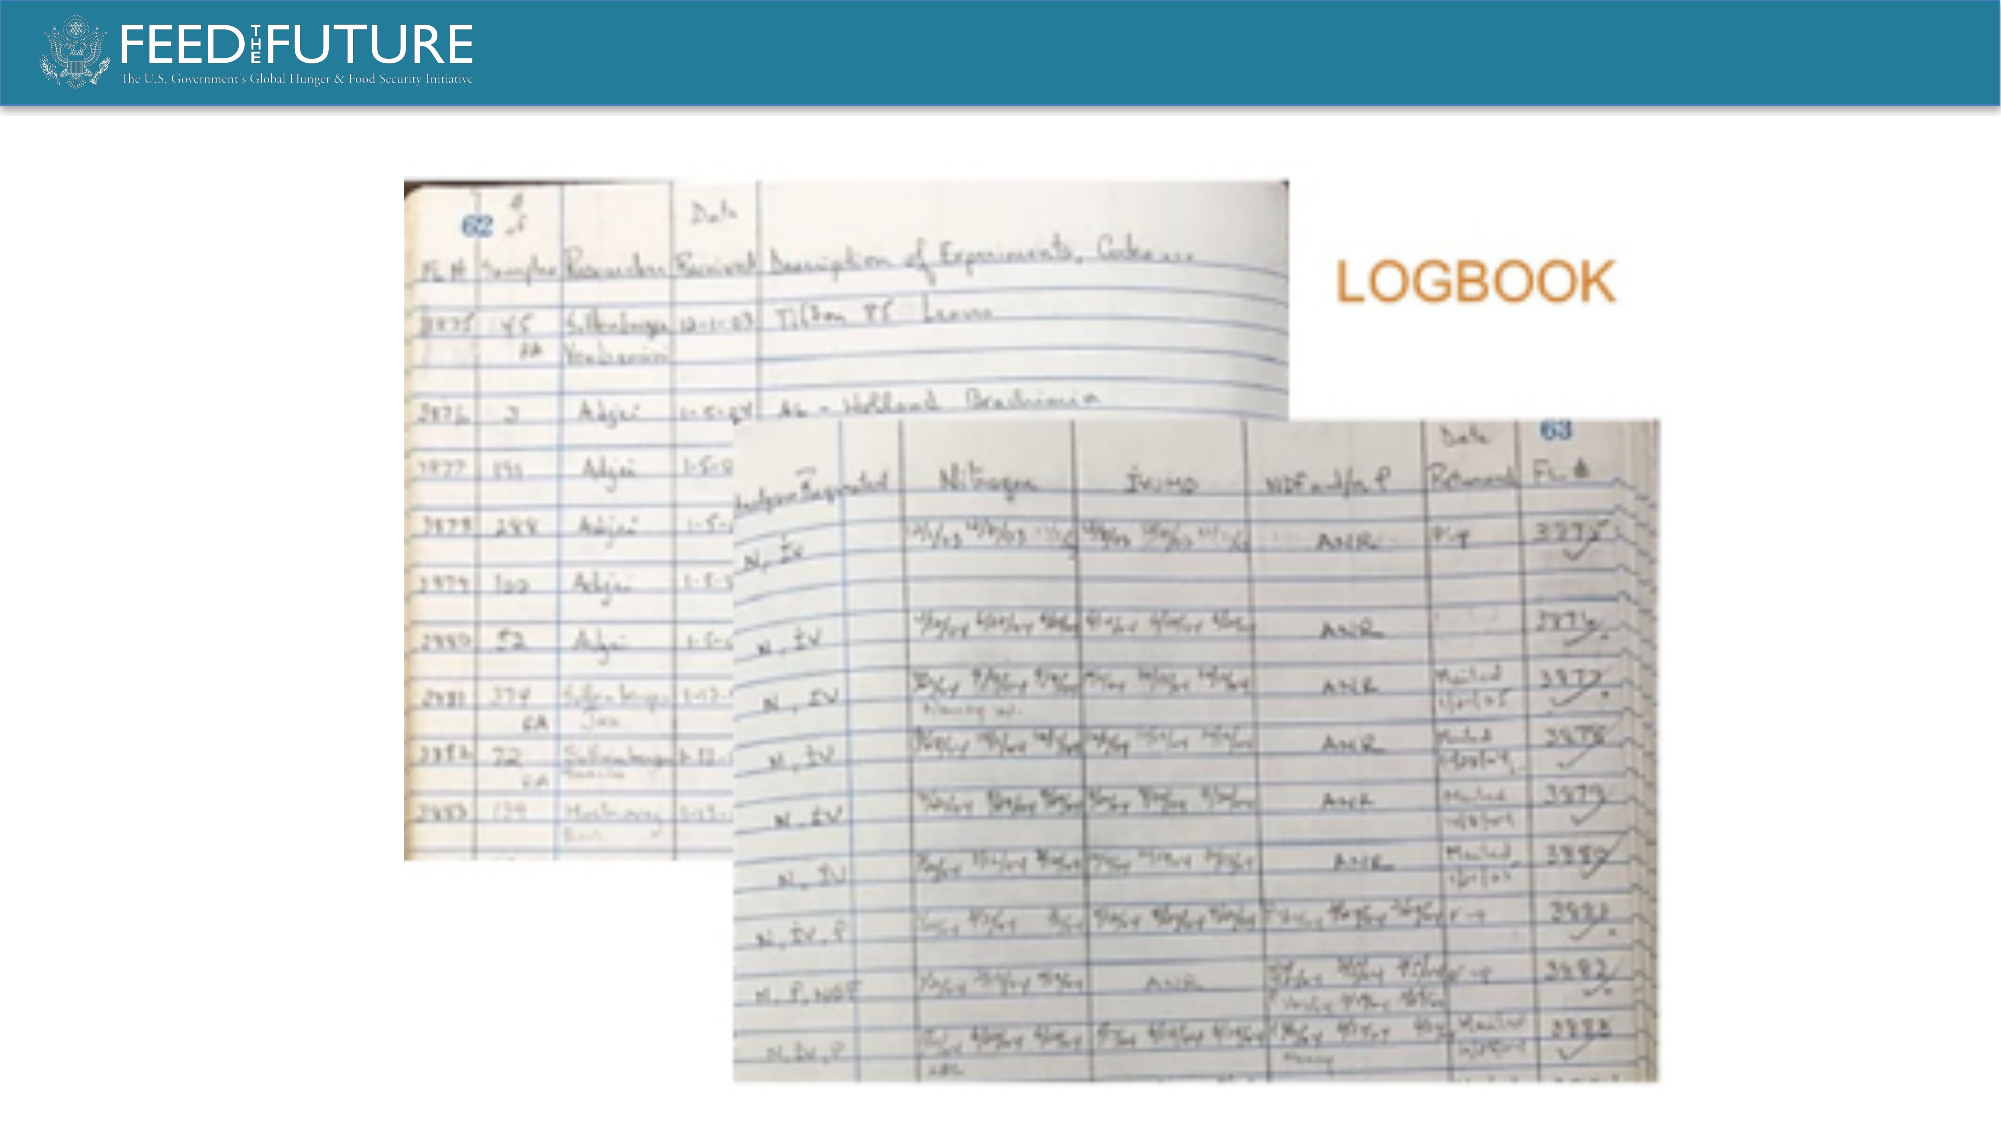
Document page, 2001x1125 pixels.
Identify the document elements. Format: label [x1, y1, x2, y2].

picture [403, 159, 1666, 1107]
